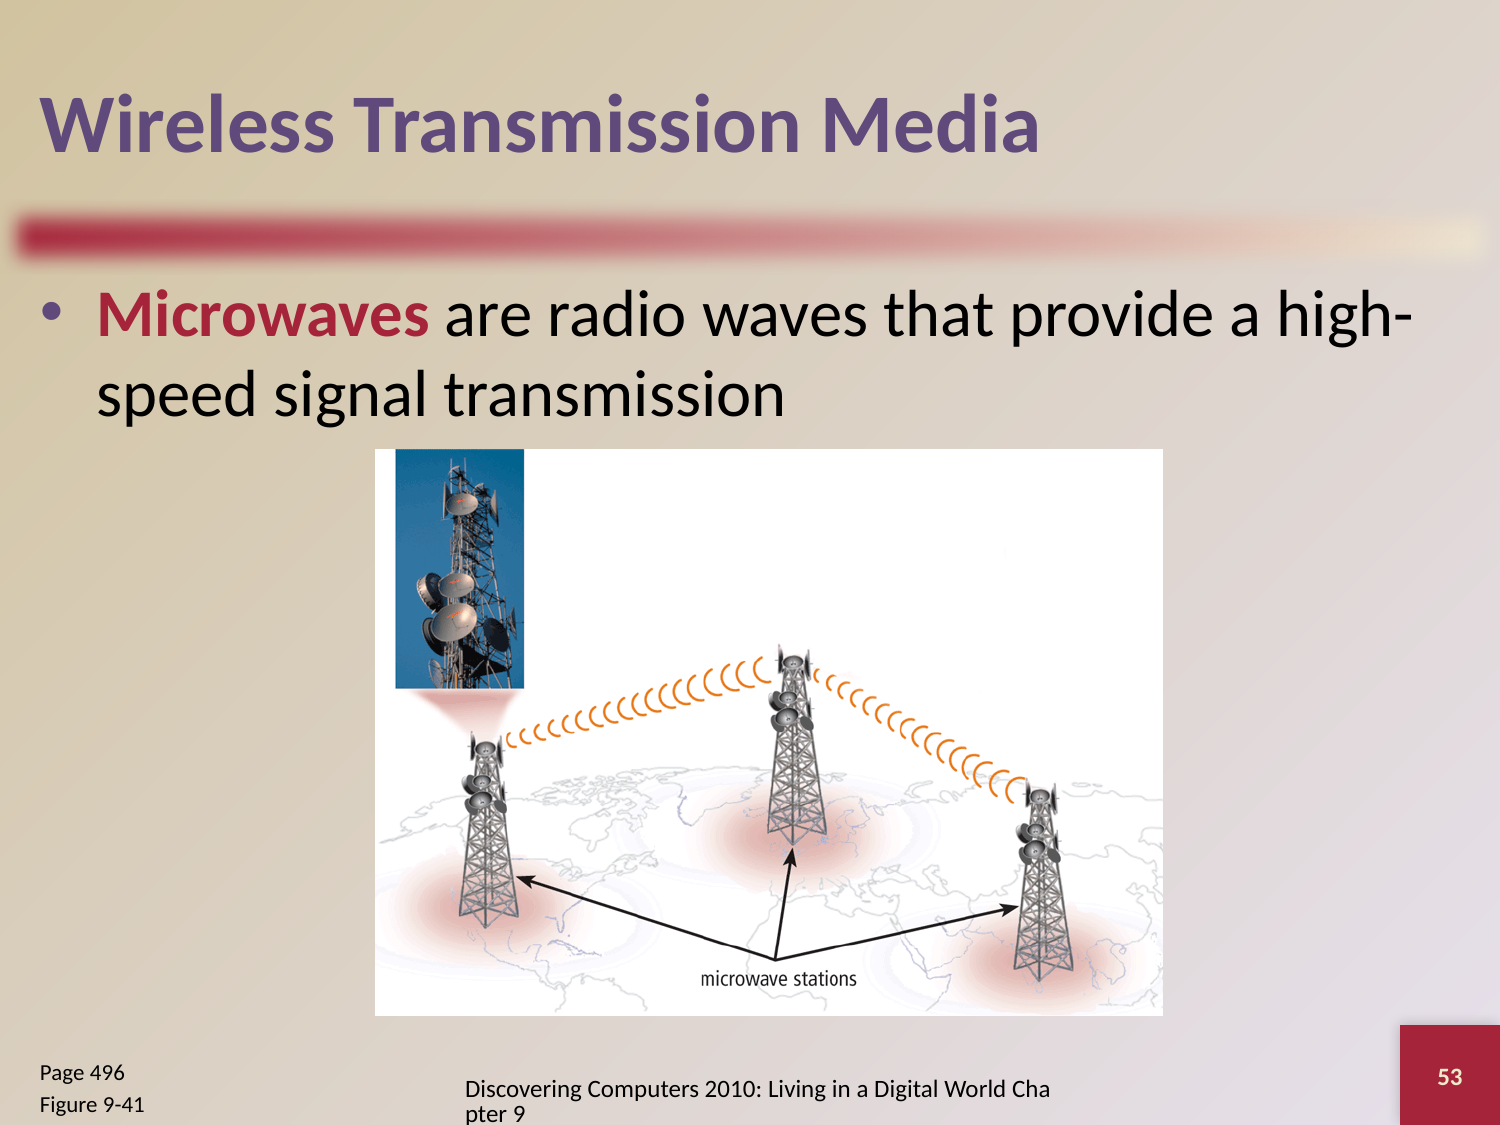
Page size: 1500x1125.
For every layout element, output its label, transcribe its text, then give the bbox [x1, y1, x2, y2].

slide_number 53 [1400, 1025, 1500, 1125]
list Microwaves are radio waves that provide a high-speed signal transmission [24, 262, 1475, 1025]
title Wireless Transmission Media [24, 24, 1475, 213]
list Page 496 Figure 9-41 [24, 1050, 300, 1125]
picture [374, 449, 1163, 1017]
footer Discovering Computers 2010: Living in a Digital World Chapter 9 [450, 1050, 1075, 1125]
